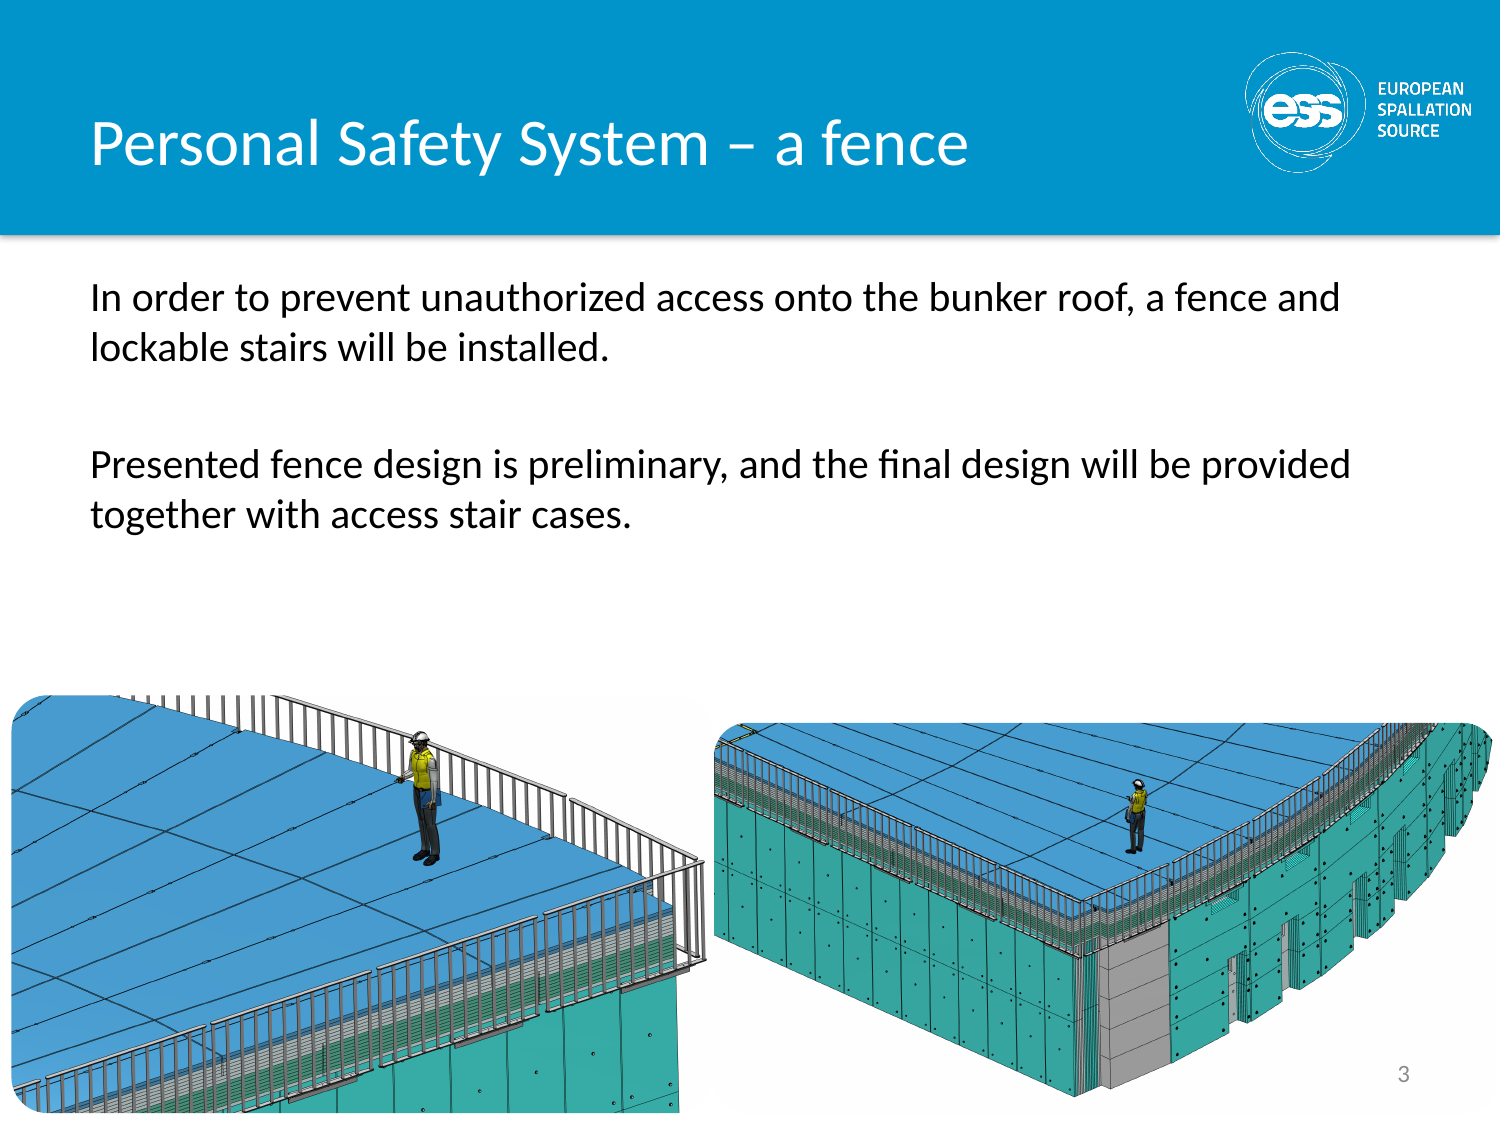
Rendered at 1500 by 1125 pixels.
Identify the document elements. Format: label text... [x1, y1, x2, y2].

list In order to prevent unauthorized access onto the bunker roof, a fence and lockable stairs will be installed. Presented fence design is preliminary, and the final design will be provided together with access stair cases. [75, 262, 1466, 721]
picture [1398, 109, 1406, 115]
picture [1443, 86, 1450, 93]
picture [1436, 104, 1444, 115]
picture [1422, 125, 1428, 134]
picture [1379, 83, 1385, 94]
picture [1454, 83, 1458, 94]
picture [1409, 104, 1415, 115]
picture [11, 695, 1497, 1114]
picture [1418, 104, 1423, 115]
picture [1389, 104, 1393, 115]
picture [1400, 83, 1407, 94]
picture [1423, 83, 1430, 94]
title Personal Safety System – a fence [75, 45, 1247, 233]
picture [1432, 125, 1438, 136]
picture [1264, 94, 1342, 127]
